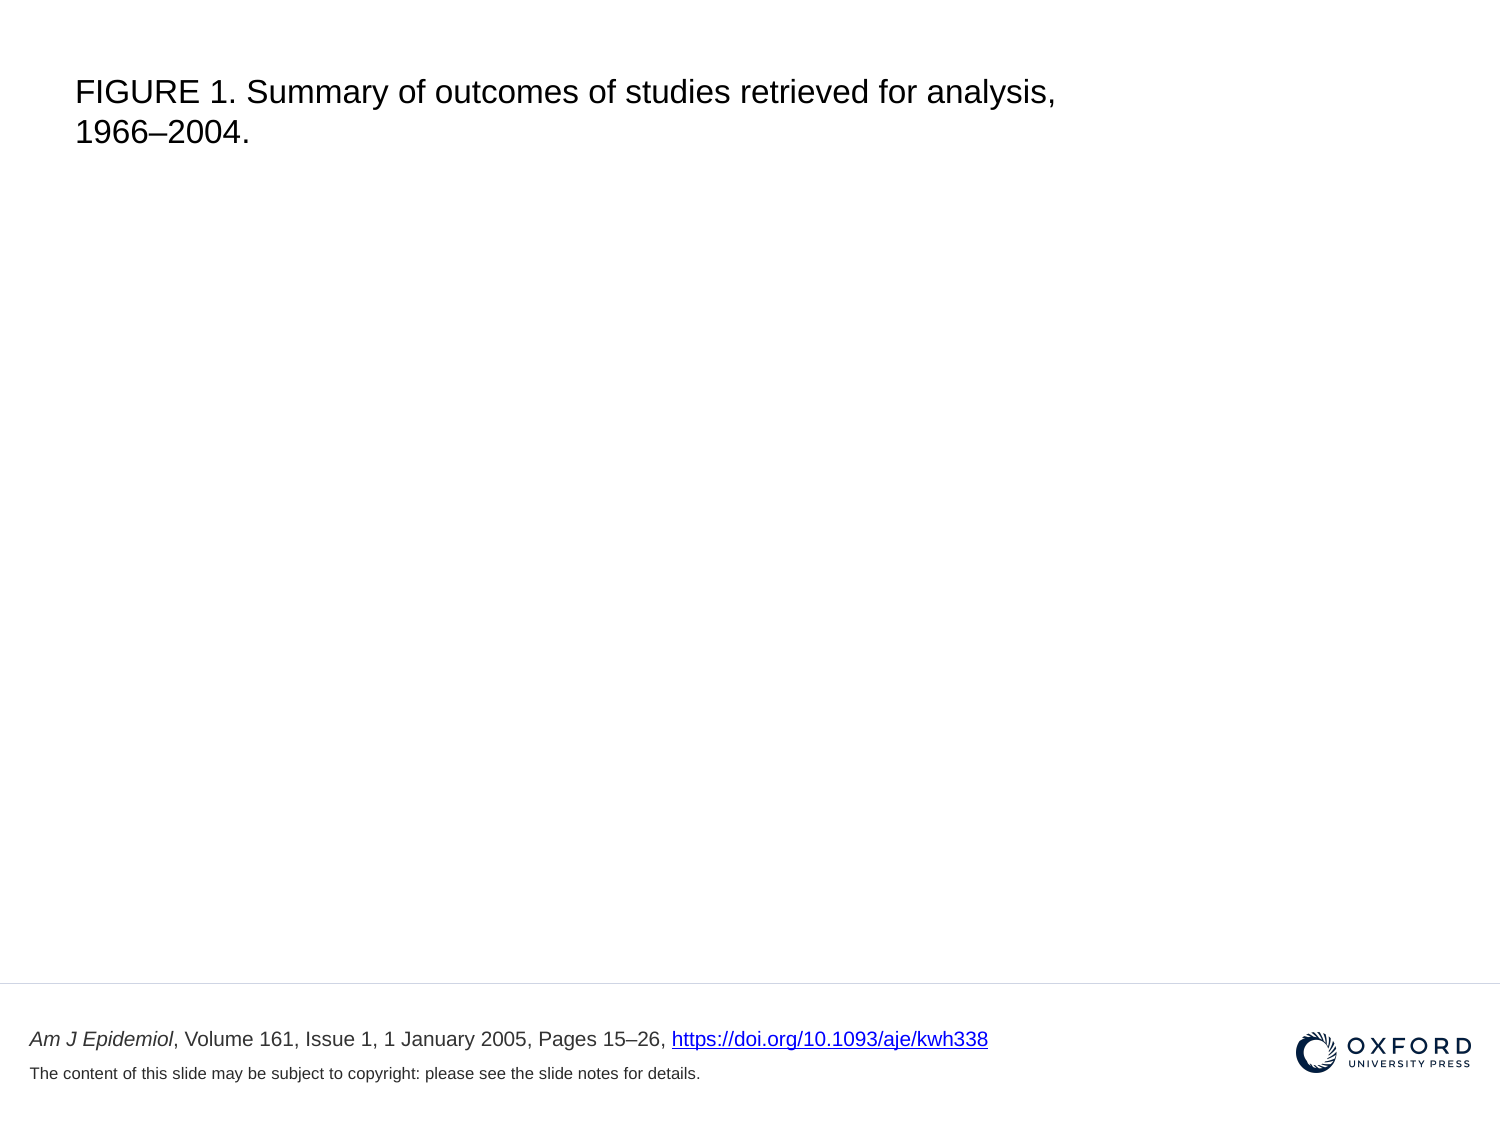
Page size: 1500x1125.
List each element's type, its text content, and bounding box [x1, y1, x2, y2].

picture [1296, 1032, 1471, 1073]
footer Am J Epidemiol, Volume 161, Issue 1, 1 January 2005, Pages 15–26, https://doi.org/10.1093/aje/kwh338 The content of this slide may be subject to copyright: please see the slide notes for details. [0, 983, 1260, 1125]
title FIGURE 1. Summary of outcomes of studies retrieved for analysis, 1966–2004. [75, 69, 1078, 171]
